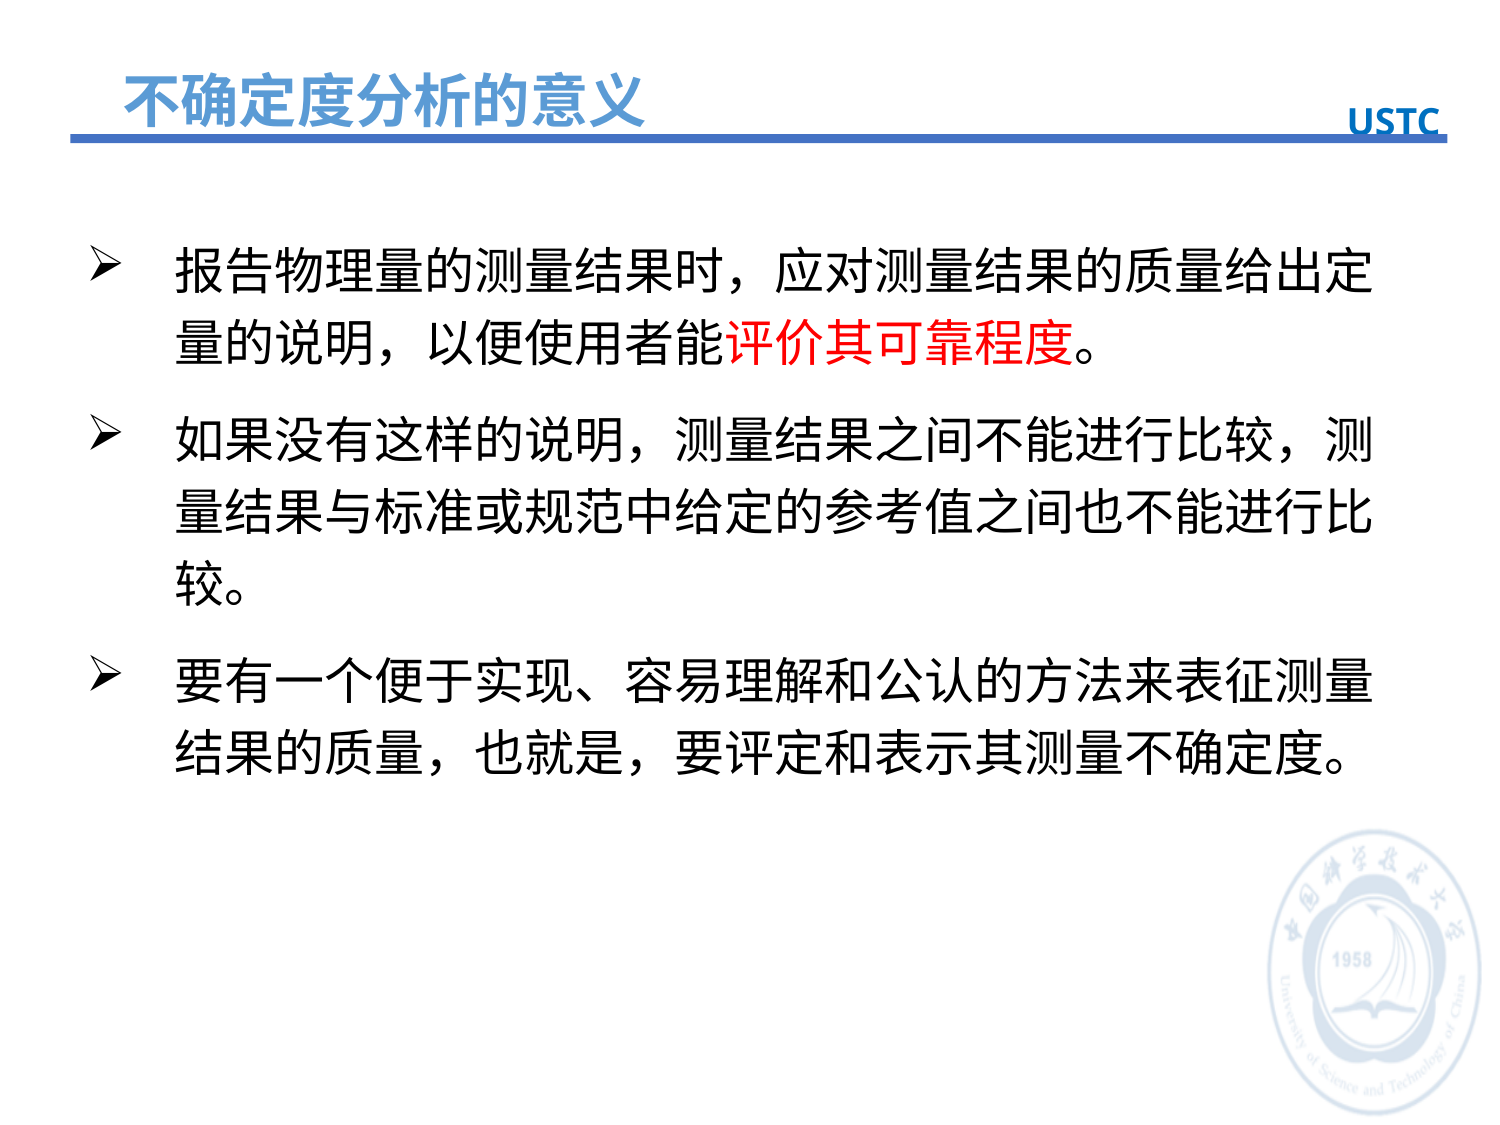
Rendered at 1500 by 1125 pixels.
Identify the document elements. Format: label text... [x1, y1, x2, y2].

picture [1262, 826, 1490, 1125]
text_box 不确定度分析的意义 [107, 56, 662, 92]
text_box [70, 92, 1500, 150]
text_box 报告物理量的测量结果时，应对测量结果的质量给出定量的说明，以便使用者能评价其可靠程度。 如果没有这样的说明，测量结果之间不能进行比较，测量结果与标准或规范中给定的参考值之间也不能进行比较。 要有一个便于实现、容易理解和公认的方法来表征测量结果的质量，也就是，要评定和表示其测量不确定度。 [71, 219, 1400, 944]
